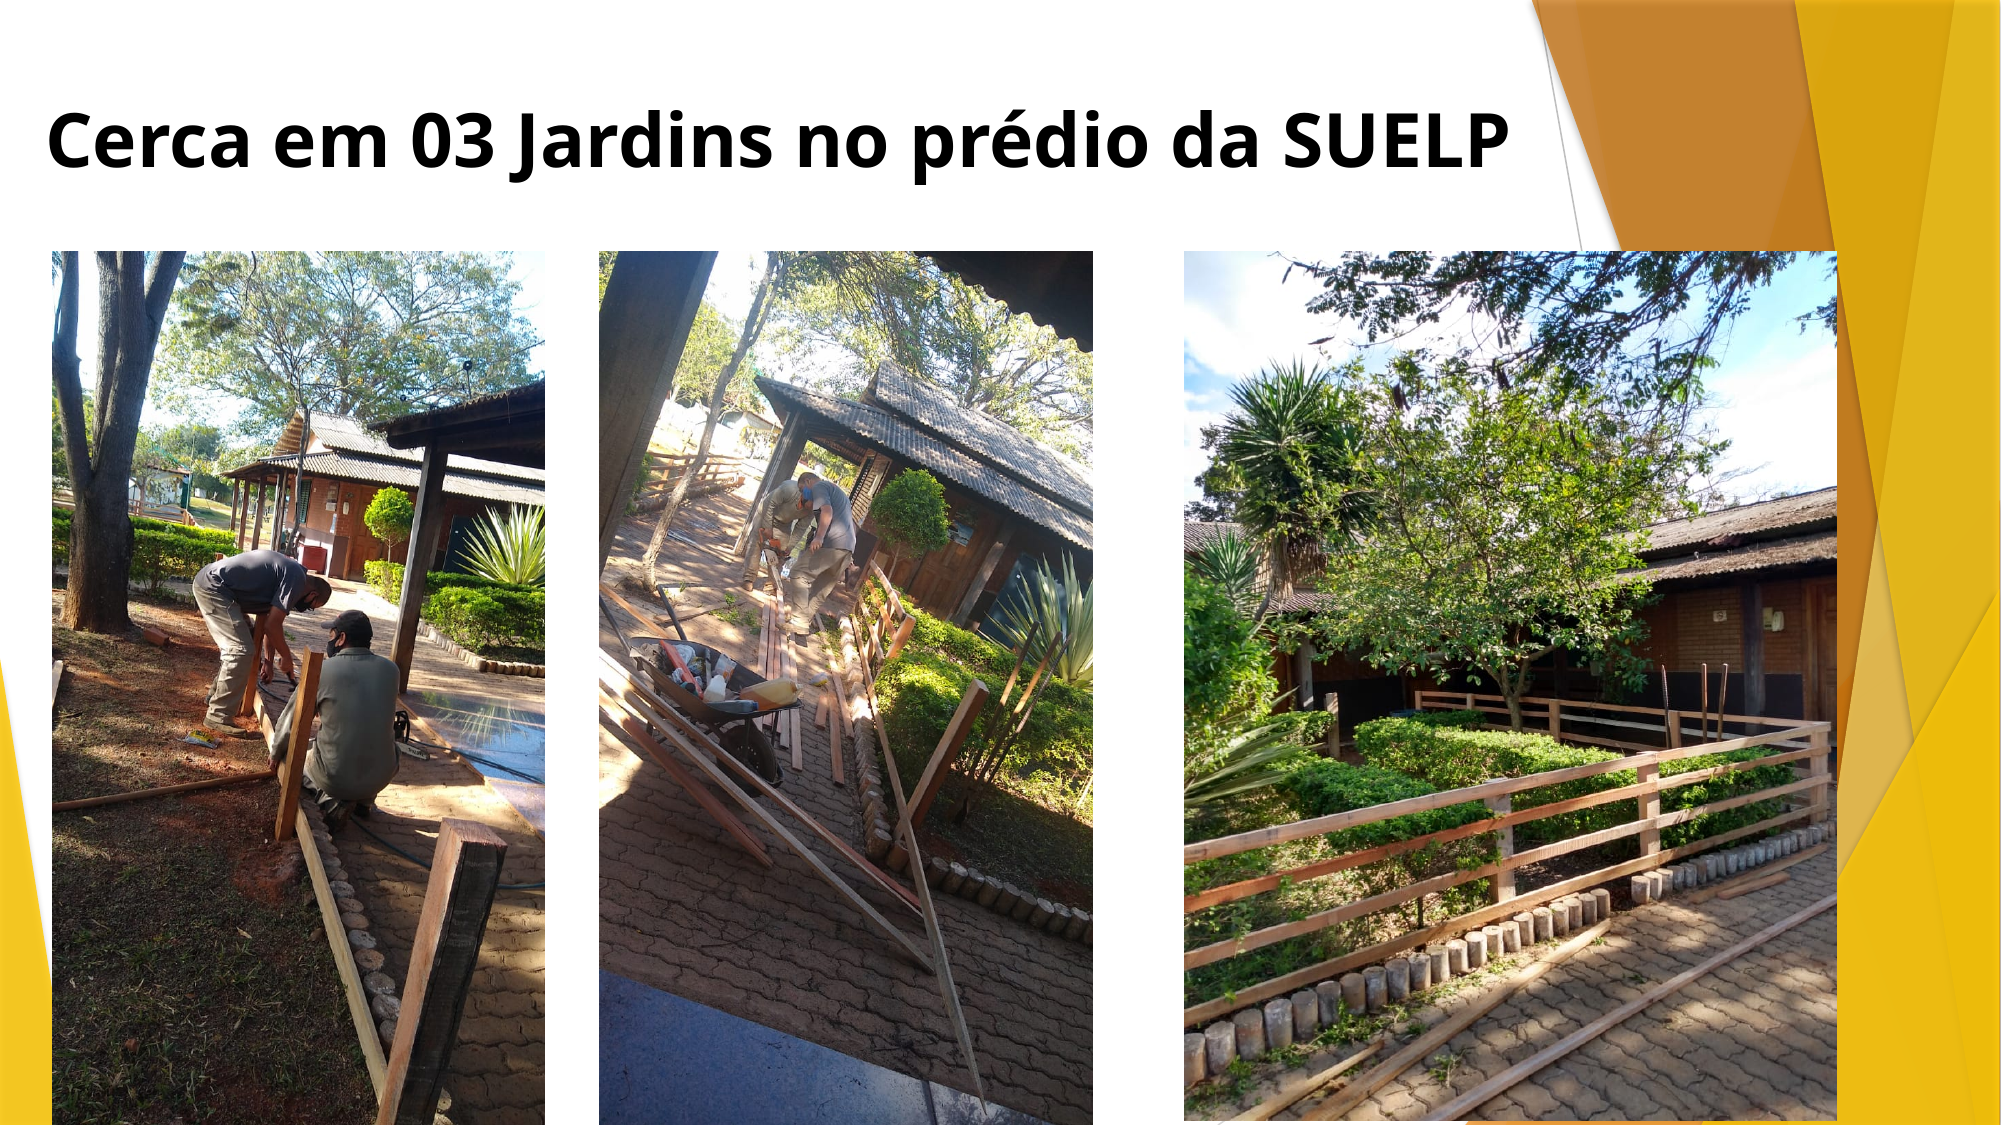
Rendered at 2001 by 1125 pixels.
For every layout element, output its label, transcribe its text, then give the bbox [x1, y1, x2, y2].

text_box Cerca em 03 Jardins no prédio da SUELP [30, 84, 1787, 317]
picture [1184, 250, 1838, 1121]
picture [599, 250, 1093, 1125]
picture [51, 250, 546, 1125]
